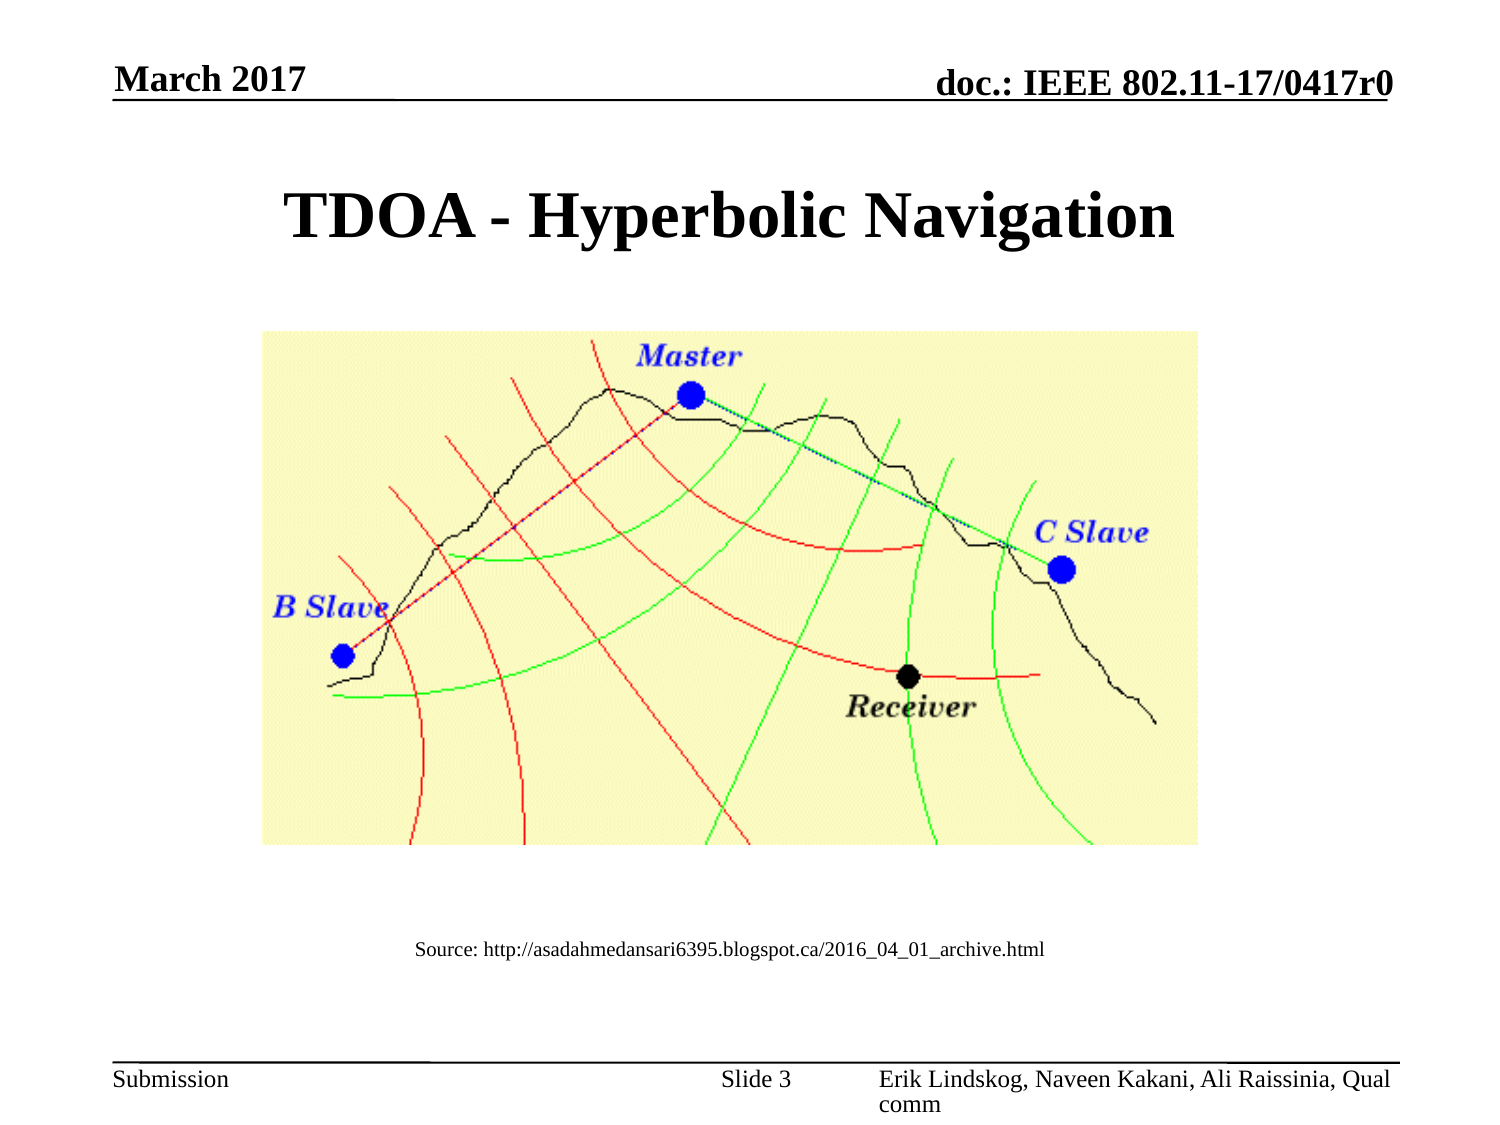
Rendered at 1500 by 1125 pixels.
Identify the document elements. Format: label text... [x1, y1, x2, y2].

slide_number Slide 3 [712, 1061, 800, 1123]
title TDOA - Hyperbolic Navigation [92, 160, 1368, 261]
text_box Source: http://asadahmedansari6395.blogspot.ca/2016_04_01_archive.html [400, 928, 1061, 969]
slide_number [114, 54, 423, 100]
picture [262, 331, 1199, 845]
footer Erik Lindskog, Naveen Kakani, Ali Raissinia, Qualcomm [878, 1061, 1402, 1093]
